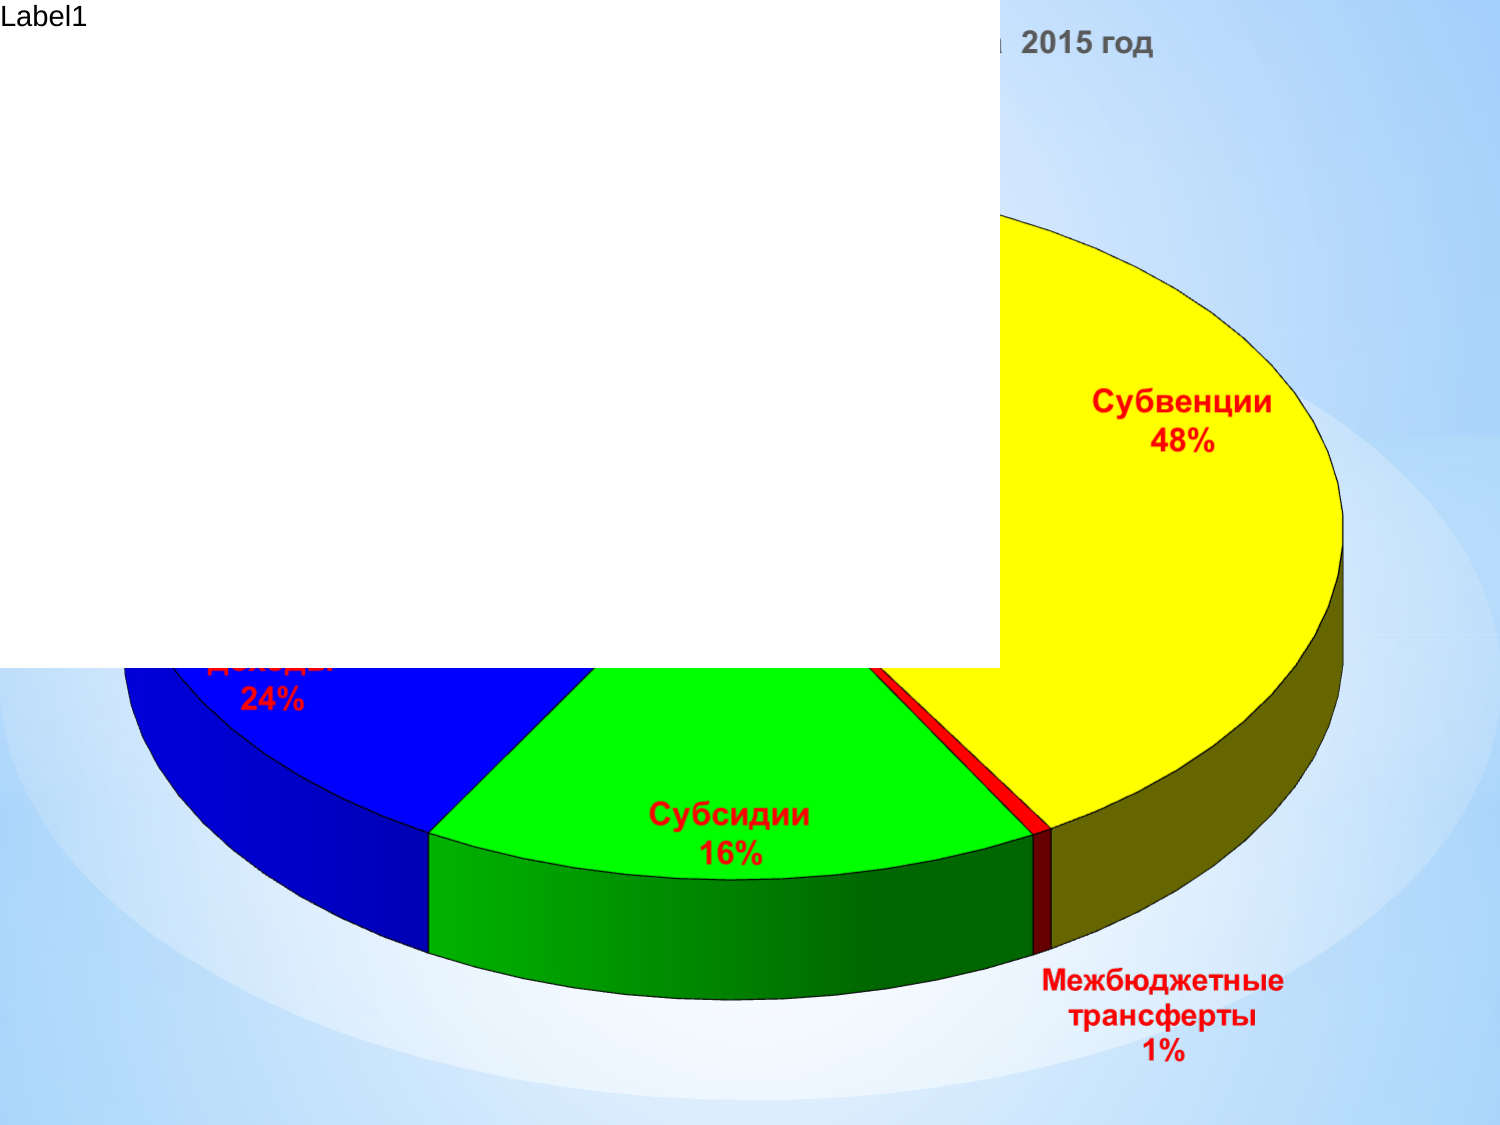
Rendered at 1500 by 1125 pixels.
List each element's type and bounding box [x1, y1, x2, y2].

text_box [0, 0, 1483, 1125]
